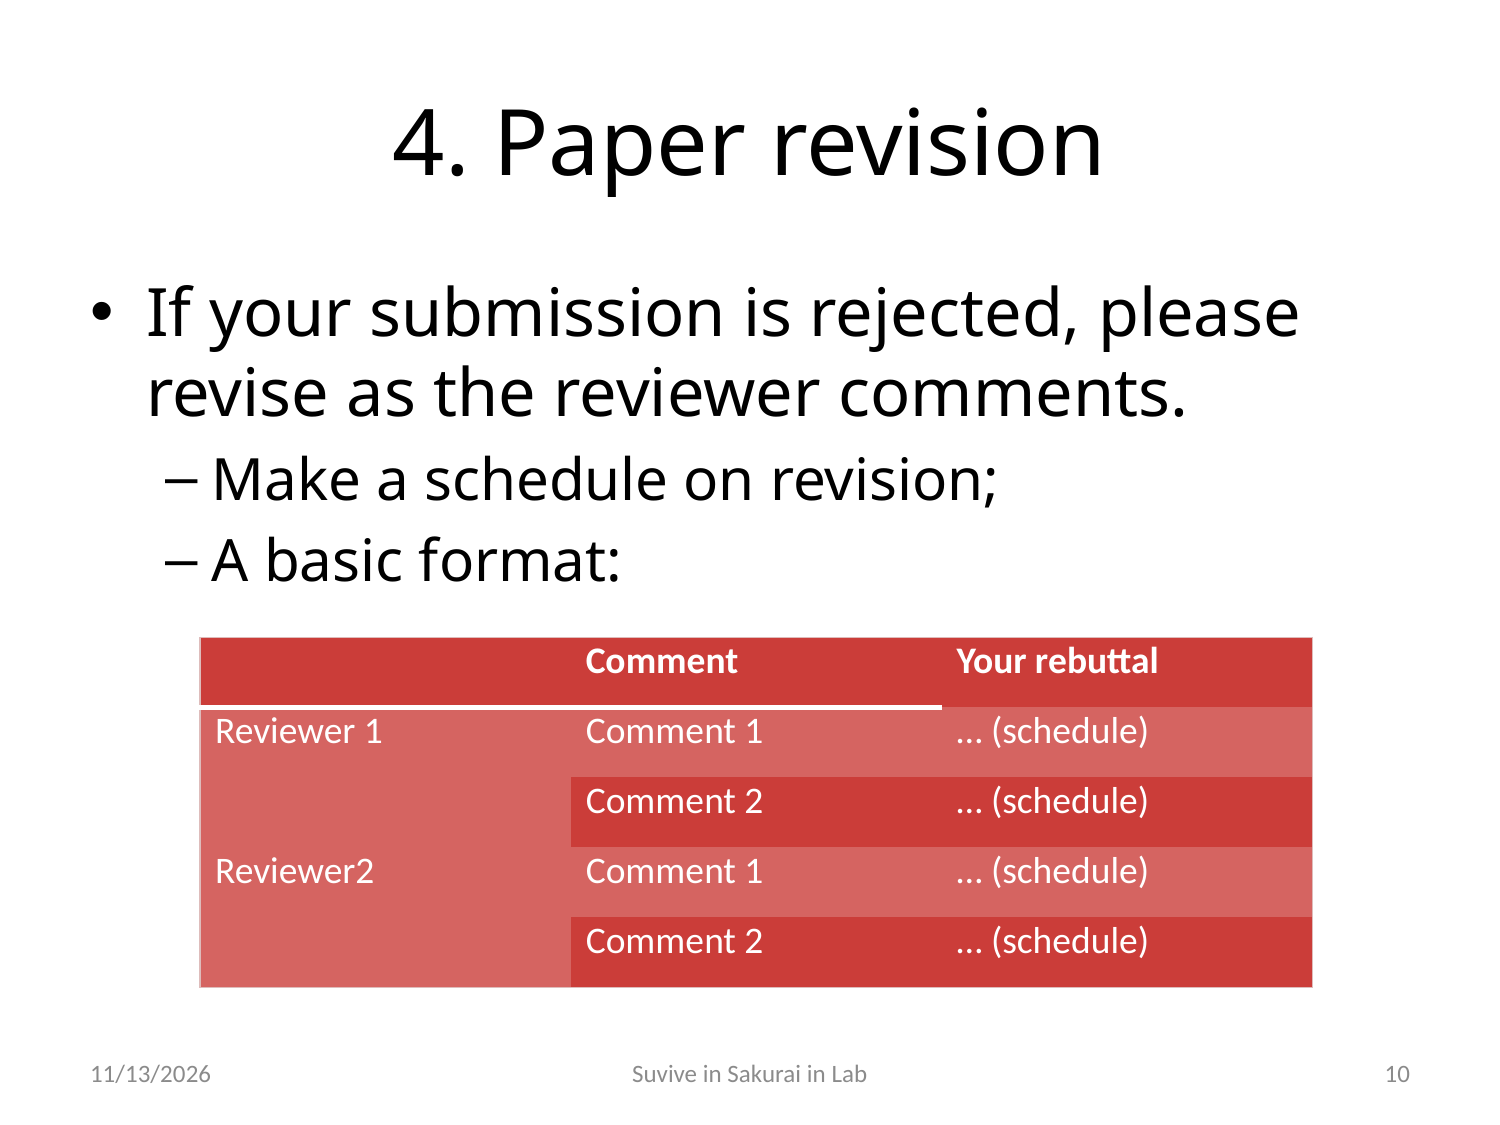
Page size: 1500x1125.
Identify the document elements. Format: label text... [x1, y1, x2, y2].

table_header Comment [571, 638, 942, 705]
title 4. Paper revision [75, 45, 1425, 233]
table_header [201, 638, 571, 705]
footer Suvive in Sakurai in Lab [512, 1042, 988, 1103]
table_cell Reviewer2 [201, 847, 571, 987]
table_cell Comment 2 [571, 917, 942, 987]
table_cell … (schedule) [942, 707, 1312, 777]
table_cell … (schedule) [942, 847, 1312, 917]
table_cell Comment 1 [571, 847, 942, 917]
table_cell Comment 2 [571, 777, 942, 847]
table_header Your rebuttal [942, 638, 1312, 707]
list If your submission is rejected, please revise as the reviewer comments. Make a schedule on revision; A basic format: [75, 262, 1425, 1005]
slide_number 10 [1074, 1042, 1425, 1103]
table_cell Reviewer 1 [201, 710, 571, 847]
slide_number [75, 1042, 425, 1103]
table_cell Comment 1 [571, 710, 942, 777]
table_cell … (schedule) [942, 917, 1312, 987]
table_cell … (schedule) [942, 777, 1312, 847]
